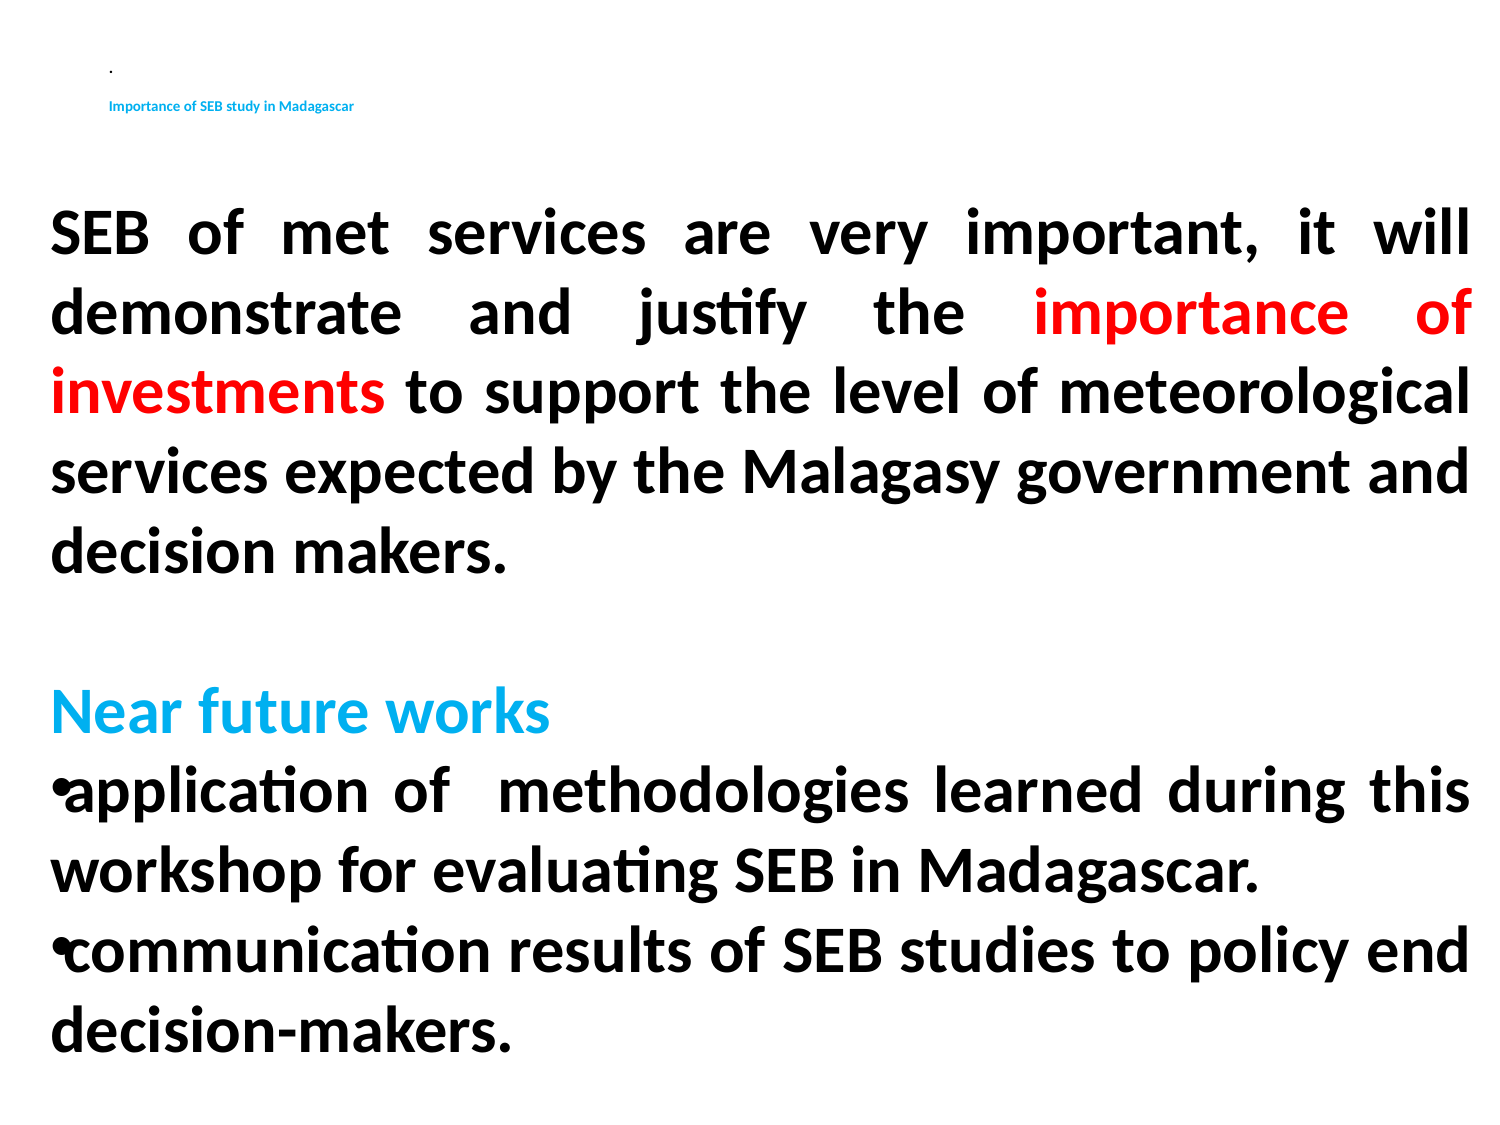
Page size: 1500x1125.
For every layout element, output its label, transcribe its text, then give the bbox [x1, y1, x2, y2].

text_box SEB of met services are very important, it will demonstrate and justify the importance of investments to support the level of meteorological services expected by the Malagasy government and decision makers. Near future works application of methodologies learned during this workshop for evaluating SEB in Madagascar. communication results of SEB studies to policy end decision-makers. [35, 140, 1489, 1079]
title . Importance of SEB study in Madagascar [93, 46, 1430, 140]
